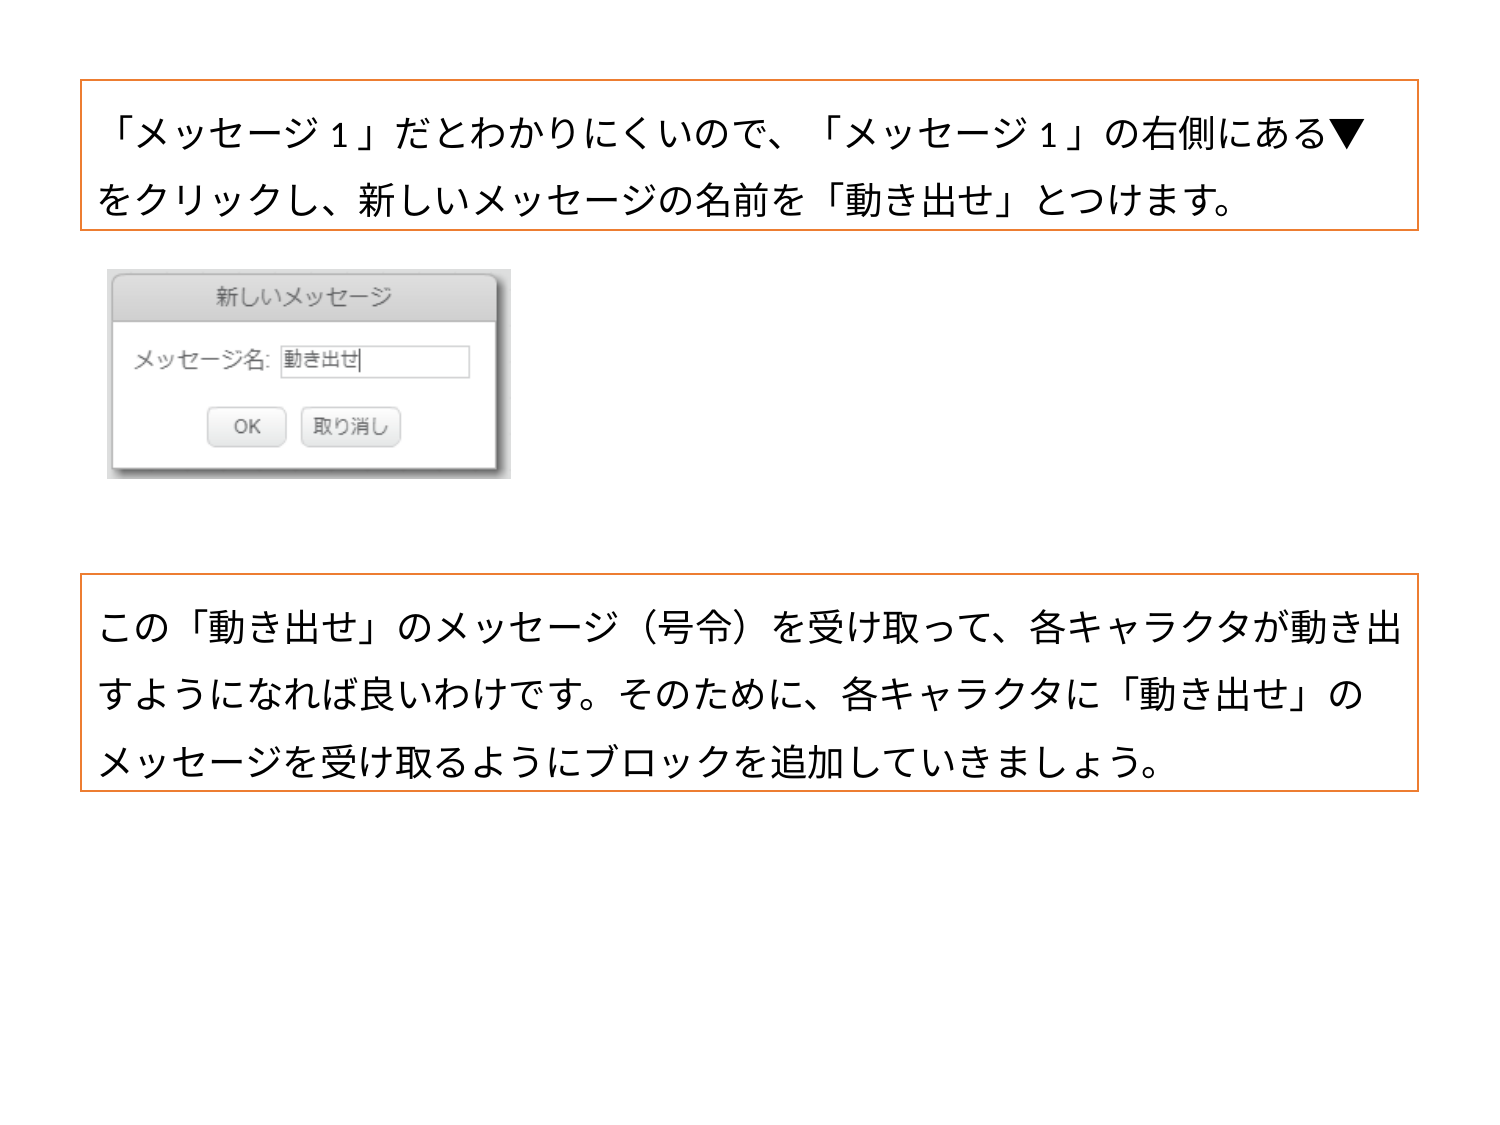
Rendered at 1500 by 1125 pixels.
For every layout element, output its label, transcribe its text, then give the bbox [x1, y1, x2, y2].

text_box この「動き出せ」のメッセージ（号令）を受け取って、各キャラクタが動き出すようになれば良いわけです。そのために、各キャラクタに「動き出せ」のメッセージを受け取るようにブロックを追加していきましょう。 [80, 573, 1419, 792]
picture [106, 269, 511, 479]
text_box 「メッセージ1」だとわかりにくいので、「メッセージ1」の右側にある▼をクリックし、新しいメッセージの名前を「動き出せ」とつけます。 [80, 79, 1419, 231]
